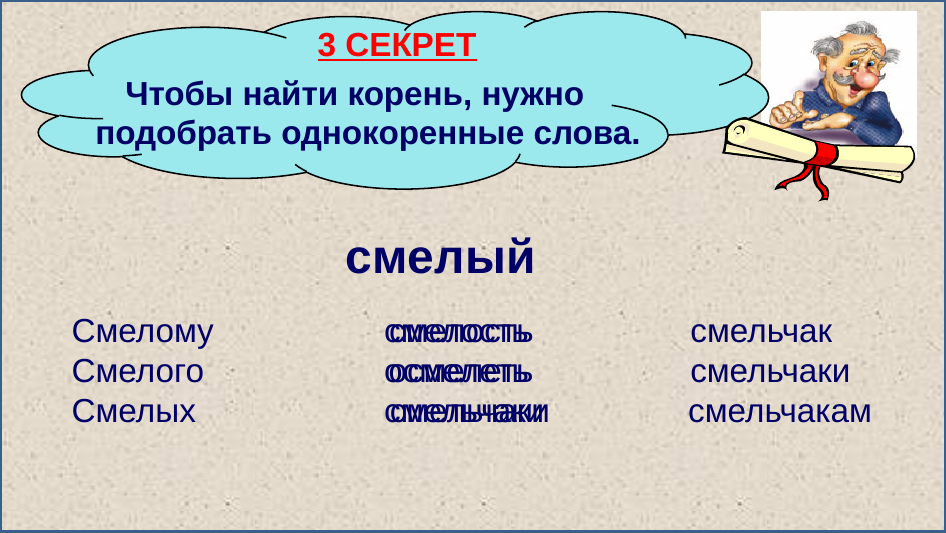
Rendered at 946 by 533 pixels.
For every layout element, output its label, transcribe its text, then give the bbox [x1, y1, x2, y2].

text_box смелость осмелеть смельчаки [347, 304, 605, 468]
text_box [21, 10, 769, 189]
picture [763, 10, 917, 245]
text_box смелый [288, 221, 584, 288]
text_box Смелому смелость смельчак Смелого осмелеть смельчаки Смелых смельчаки смельчакам [63, 304, 882, 473]
text_box [0, 0, 946, 533]
